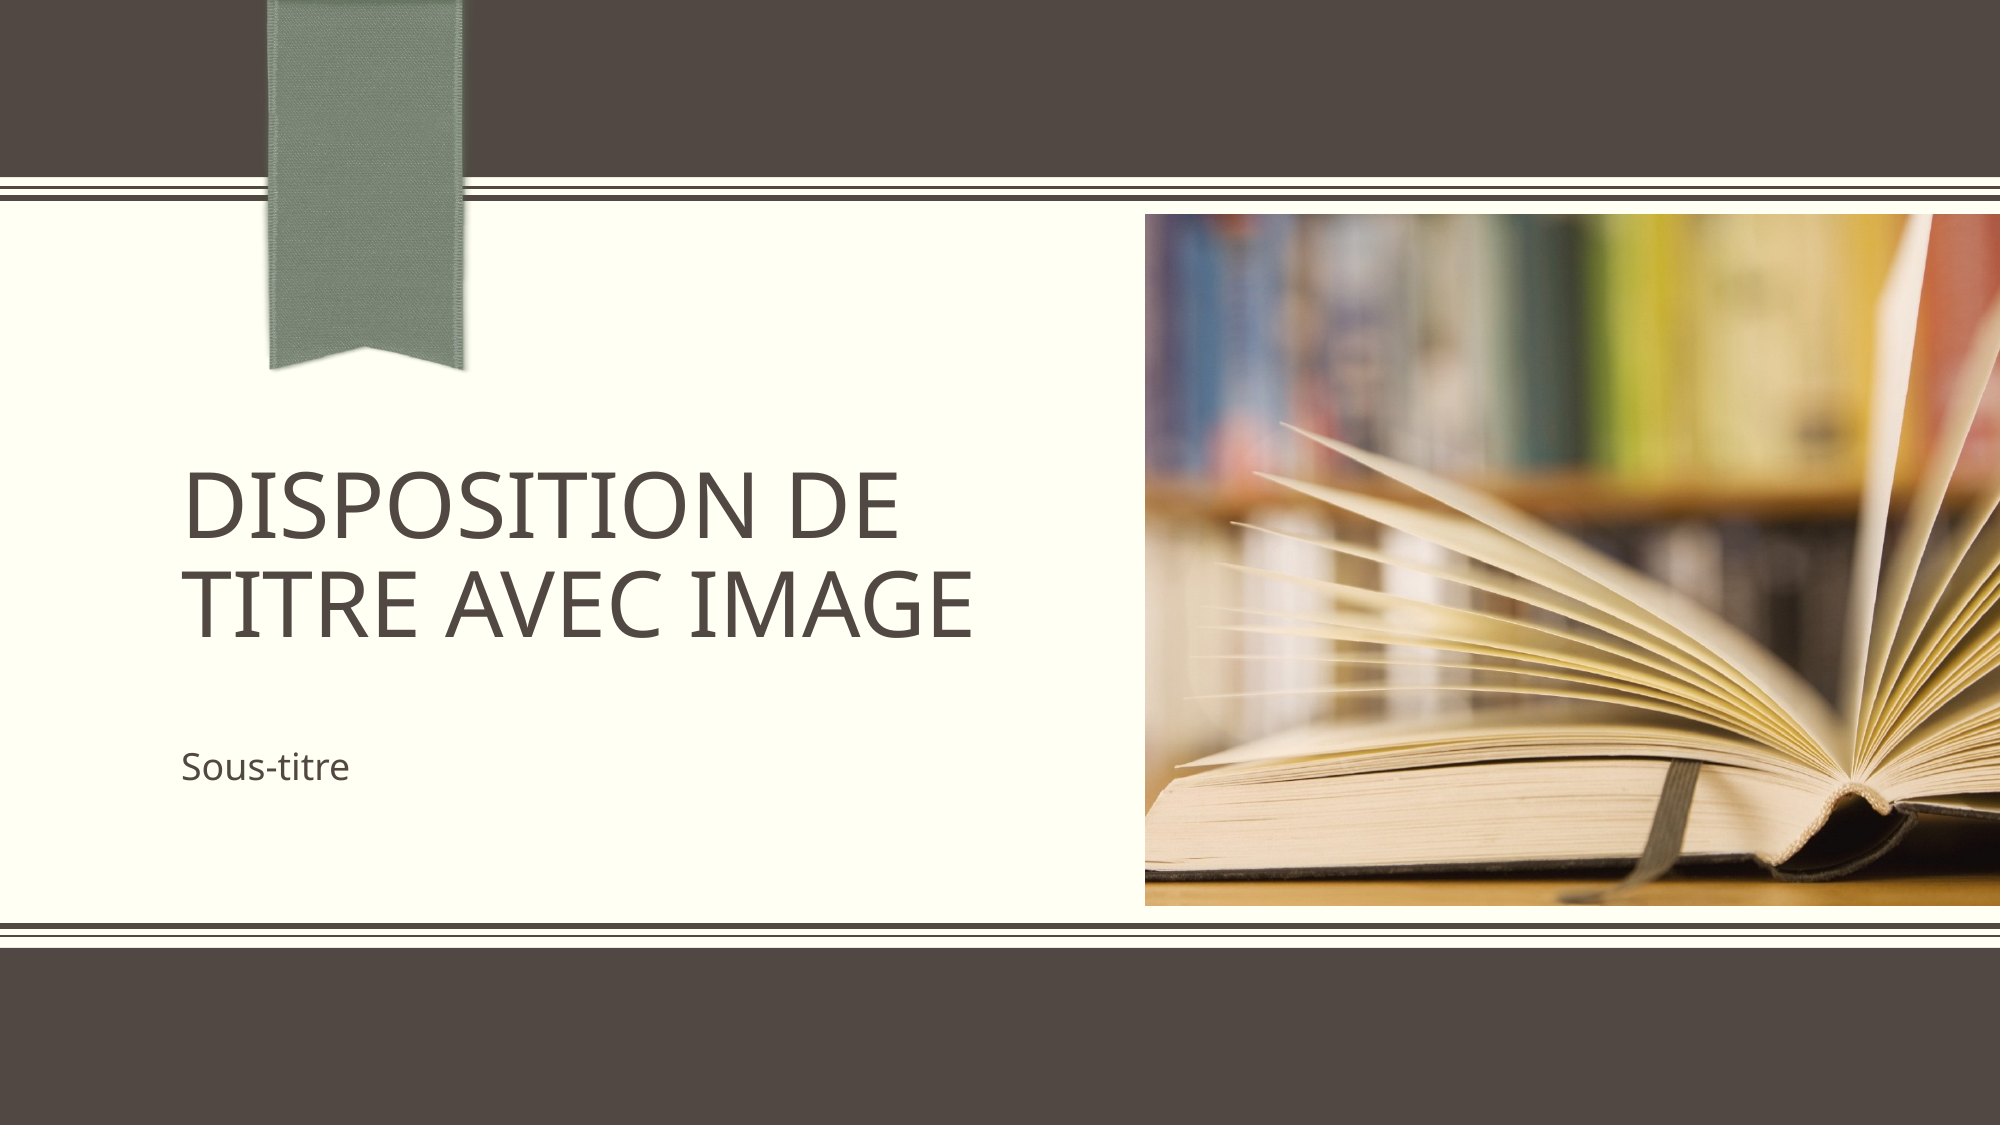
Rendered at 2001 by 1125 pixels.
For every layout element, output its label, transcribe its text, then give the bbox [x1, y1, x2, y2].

picture [1145, 214, 2000, 906]
title Disposition de titre avec image [181, 376, 1122, 740]
subtitle Sous-titre [181, 740, 1122, 897]
